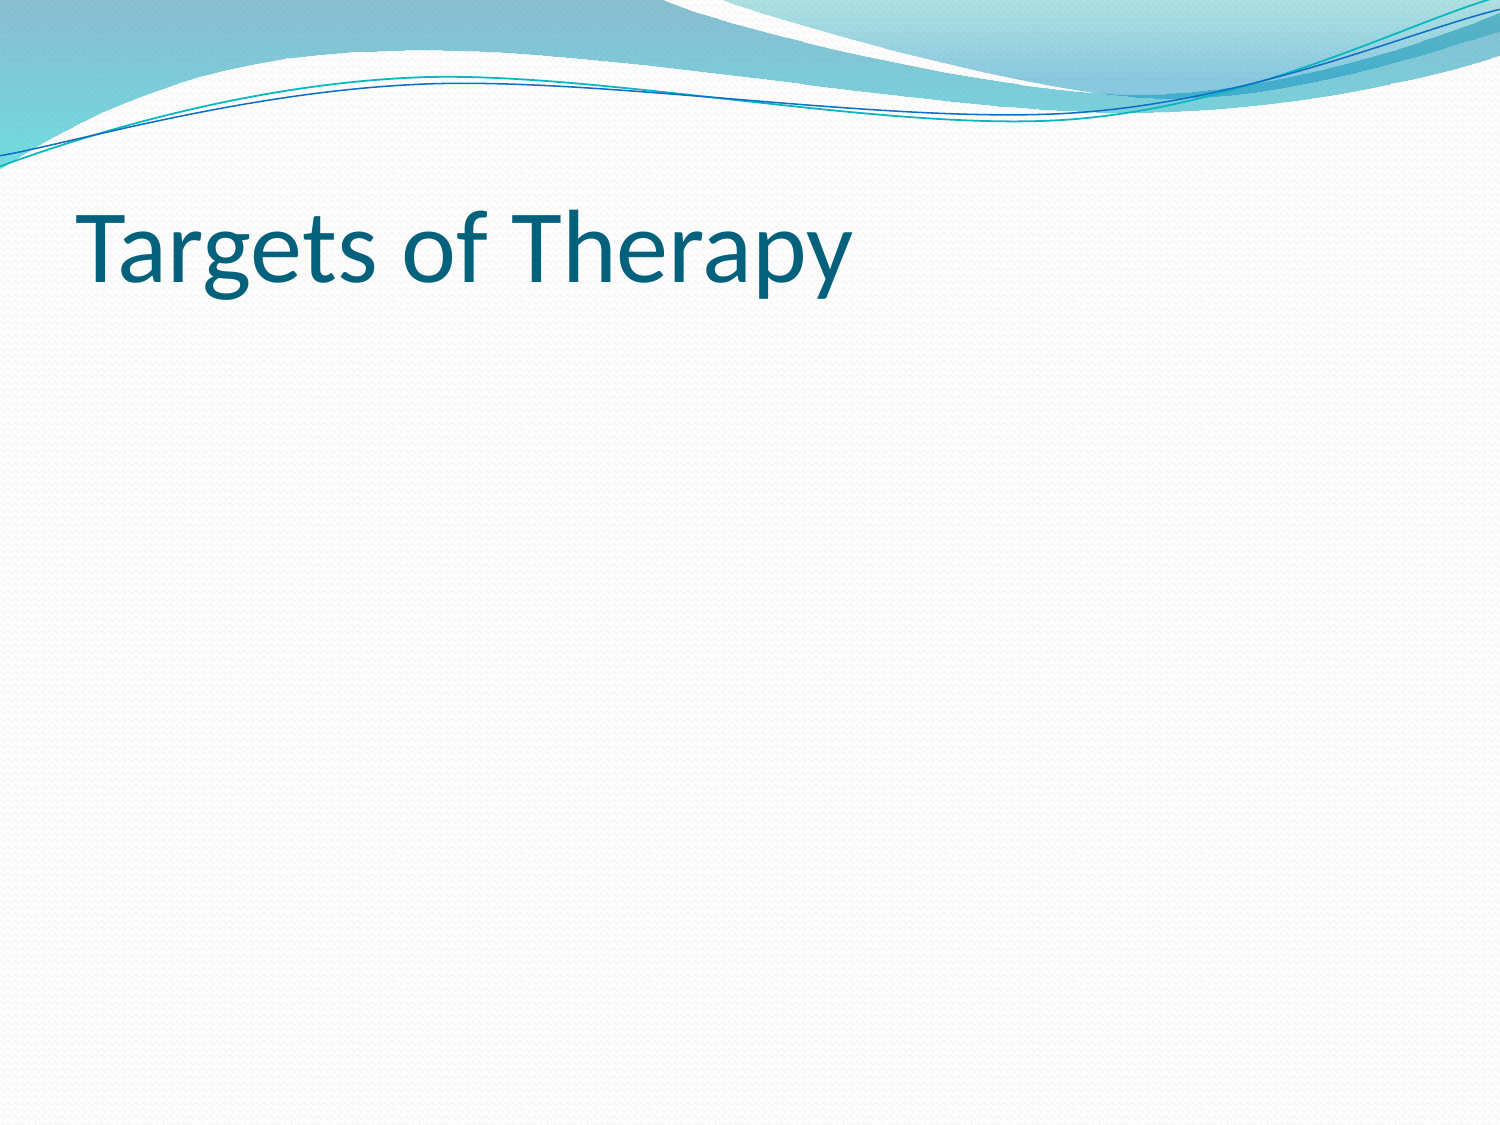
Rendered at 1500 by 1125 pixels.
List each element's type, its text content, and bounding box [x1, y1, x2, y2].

title Targets of Therapy [75, 115, 1425, 303]
